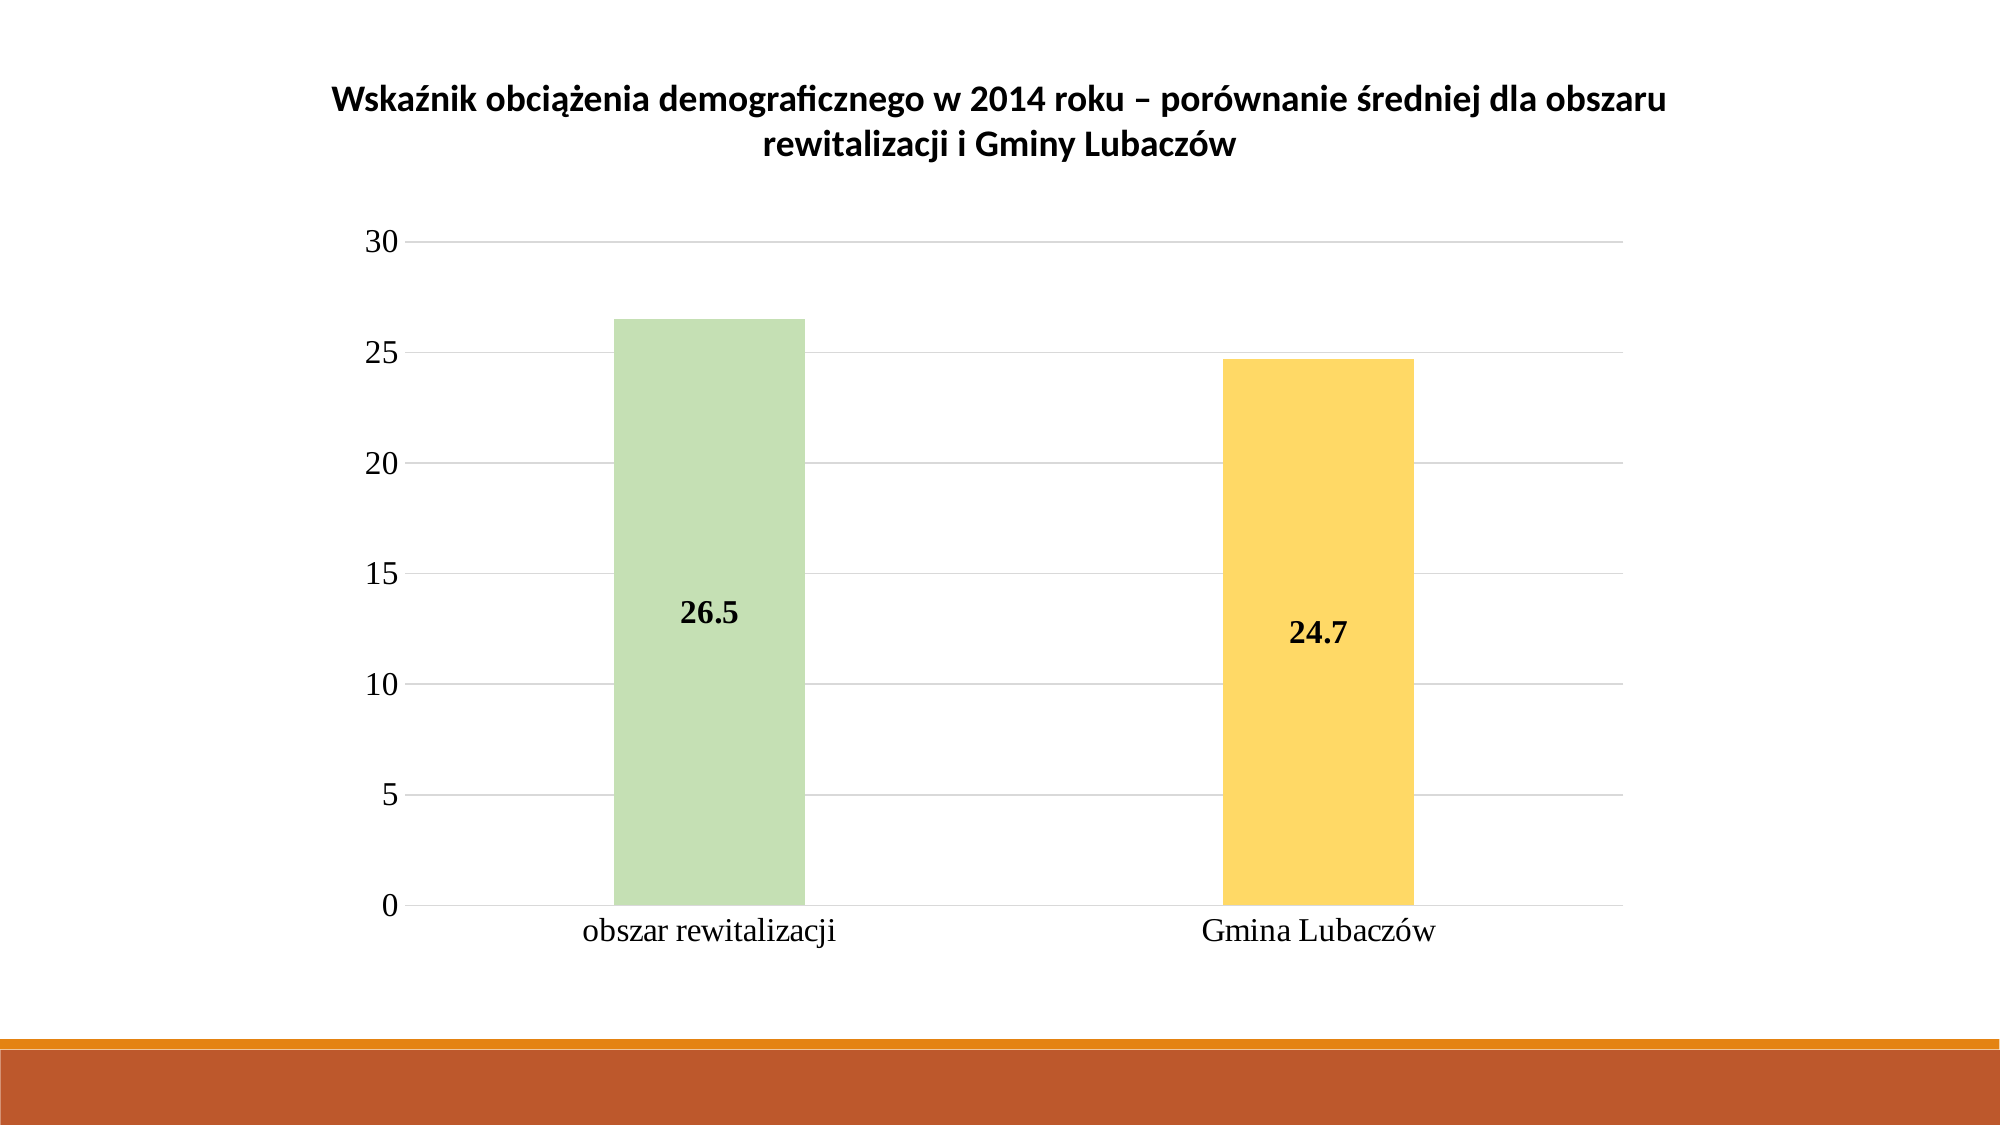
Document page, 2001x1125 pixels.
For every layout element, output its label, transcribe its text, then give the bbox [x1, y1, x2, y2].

text_box Wskaźnik obciążenia demograficznego w 2014 roku – porównanie średniej dla obszaru rewitalizacji i Gminy Lubaczów [249, 66, 1750, 172]
chart [337, 207, 1651, 965]
